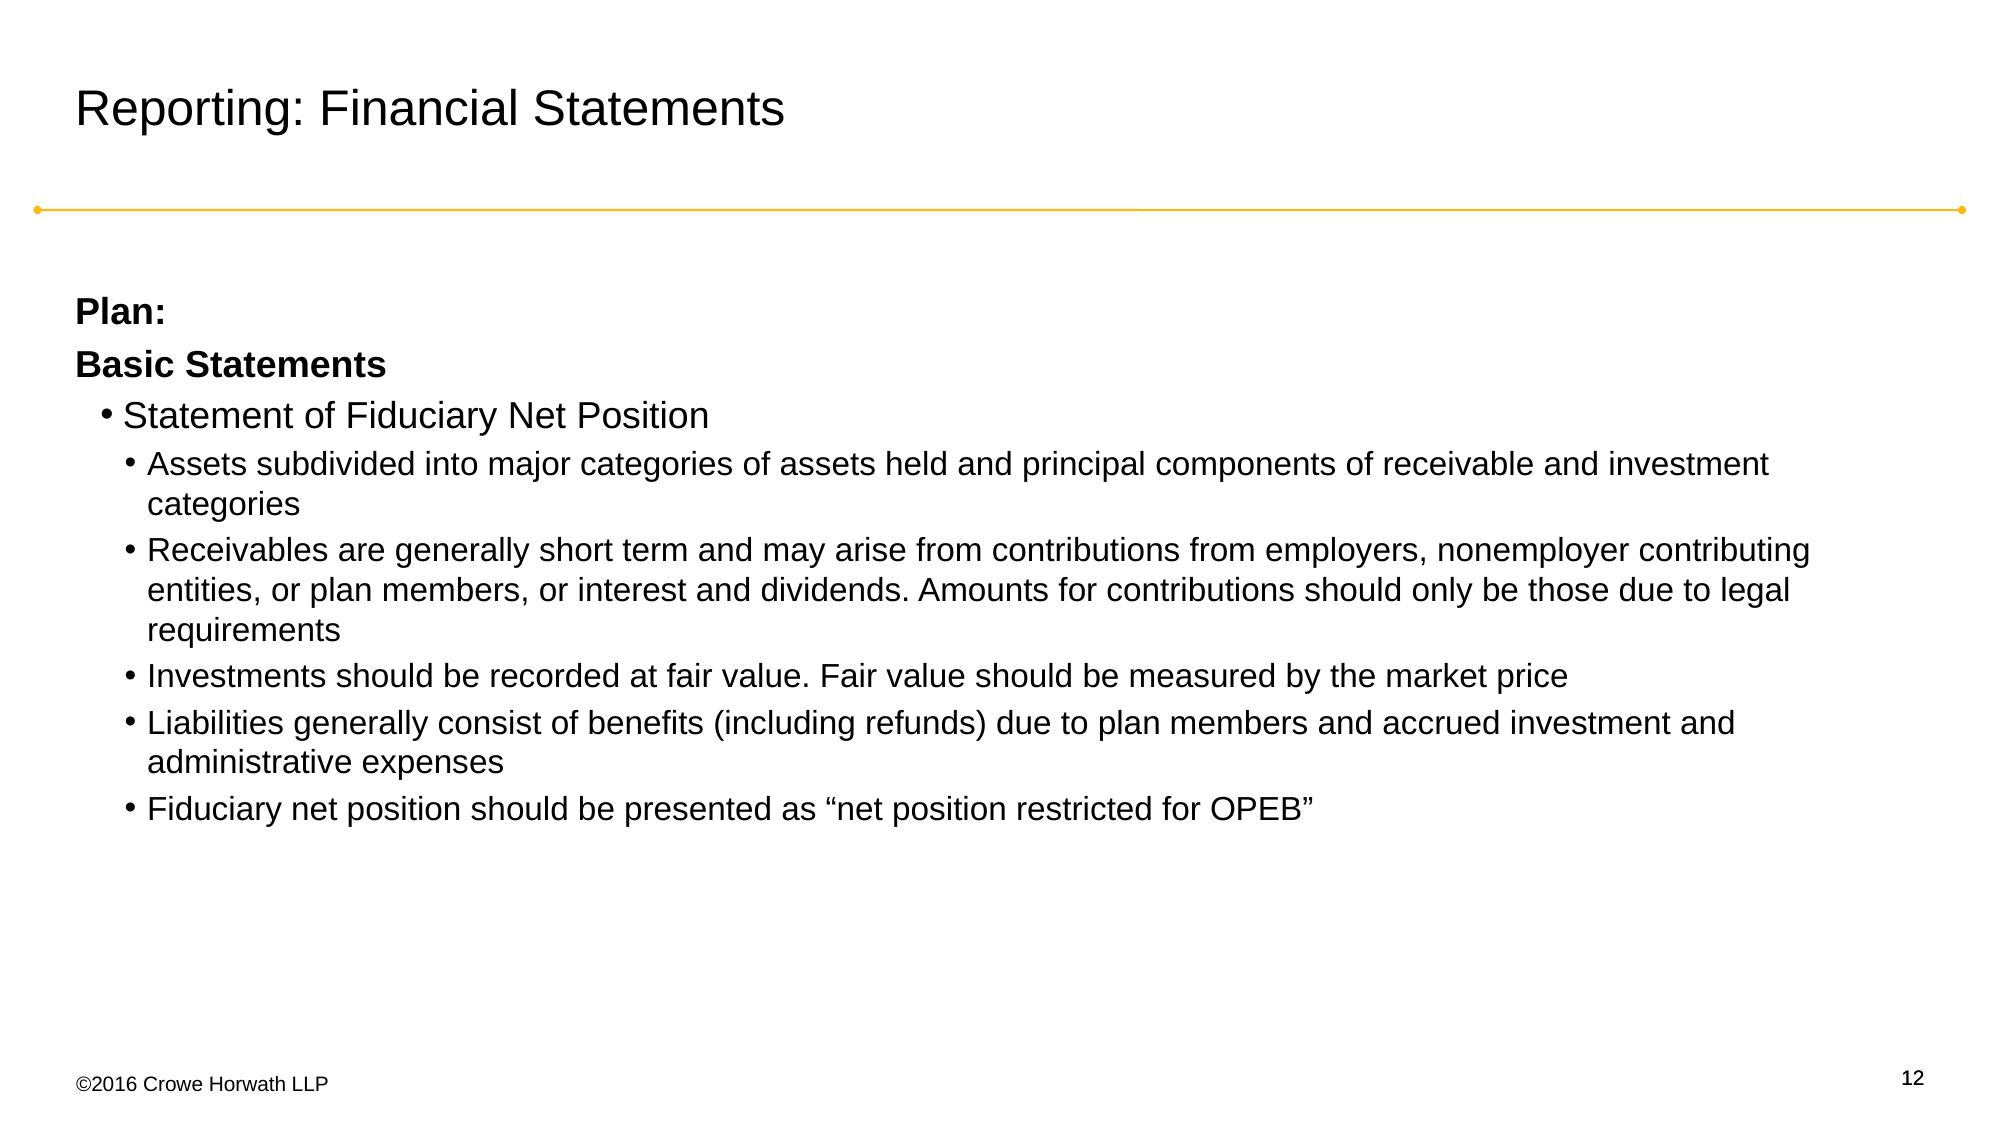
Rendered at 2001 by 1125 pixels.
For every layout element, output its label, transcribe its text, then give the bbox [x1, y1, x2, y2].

title Reporting: Financial Statements [75, 75, 1925, 136]
list Plan: Basic Statements Statement of Fiduciary Net Position Assets subdivided into major categories of assets held and principal components of receivable and investment categories Receivables are generally short term and may arise from contributions from employers, nonemployer contributing entities, or plan members, or interest and dividends. Amounts for contributions should only be those due to legal requirements Investments should be recorded at fair value. Fair value should be measured by the market price Liabilities generally consist of benefits (including refunds) due to plan members and accrued investment and administrative expenses Fiduciary net position should be presented as “net position restricted for OPEB” [75, 287, 1925, 1035]
